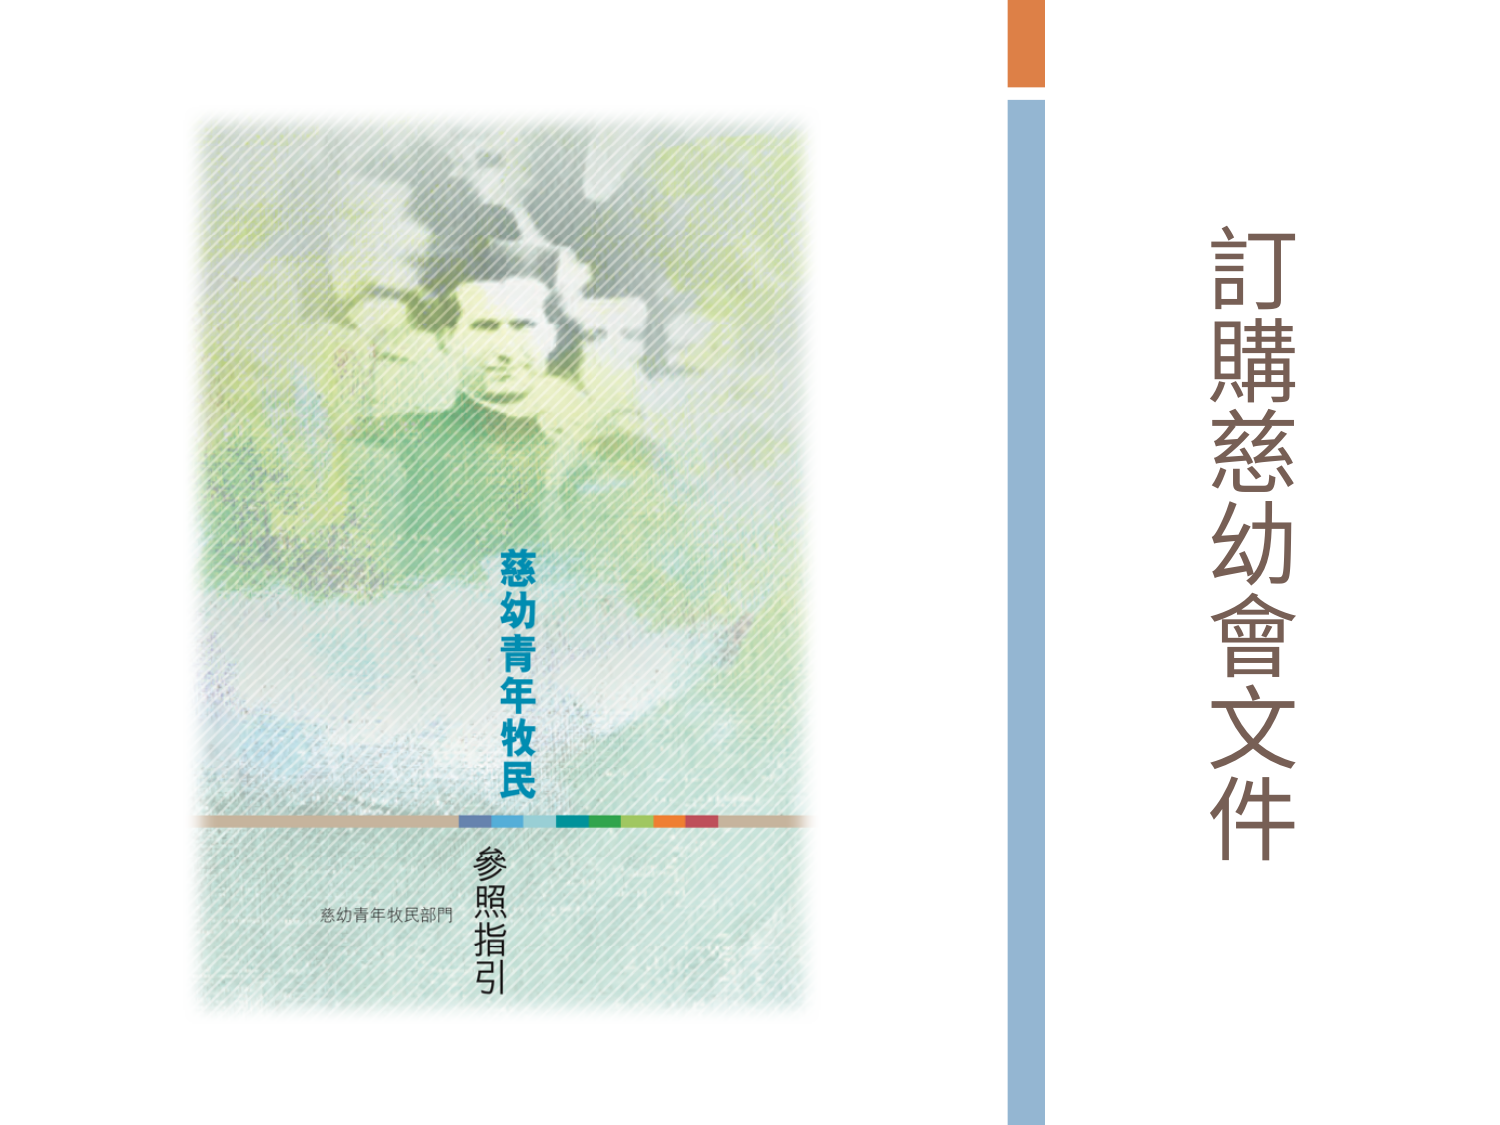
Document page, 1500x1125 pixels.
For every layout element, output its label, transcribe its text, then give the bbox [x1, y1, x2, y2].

title 訂購慈幼會文件 [1080, 188, 1419, 900]
picture [182, 105, 822, 1024]
